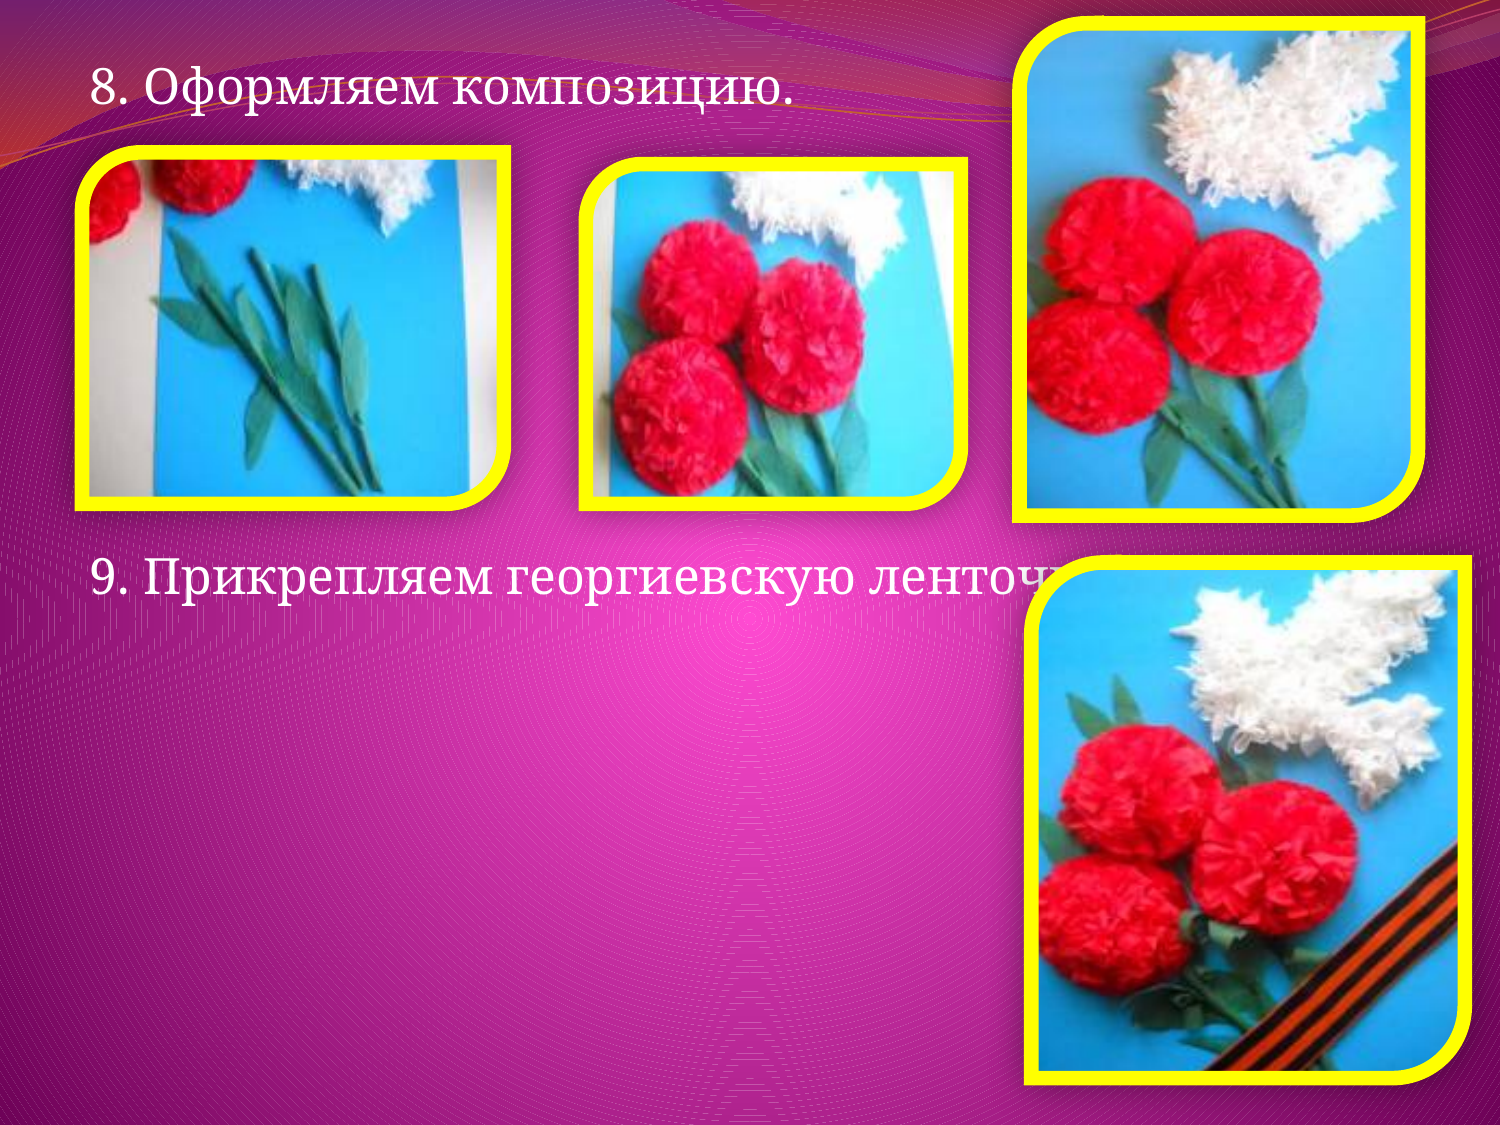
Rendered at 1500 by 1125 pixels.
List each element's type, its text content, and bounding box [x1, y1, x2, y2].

picture [1019, 23, 1419, 516]
picture [81, 152, 505, 505]
list 8. Оформляем композицию. 9. Прикрепляем георгиевскую ленточку. [75, 46, 1030, 1032]
picture [585, 163, 962, 505]
picture [1030, 562, 1466, 1079]
